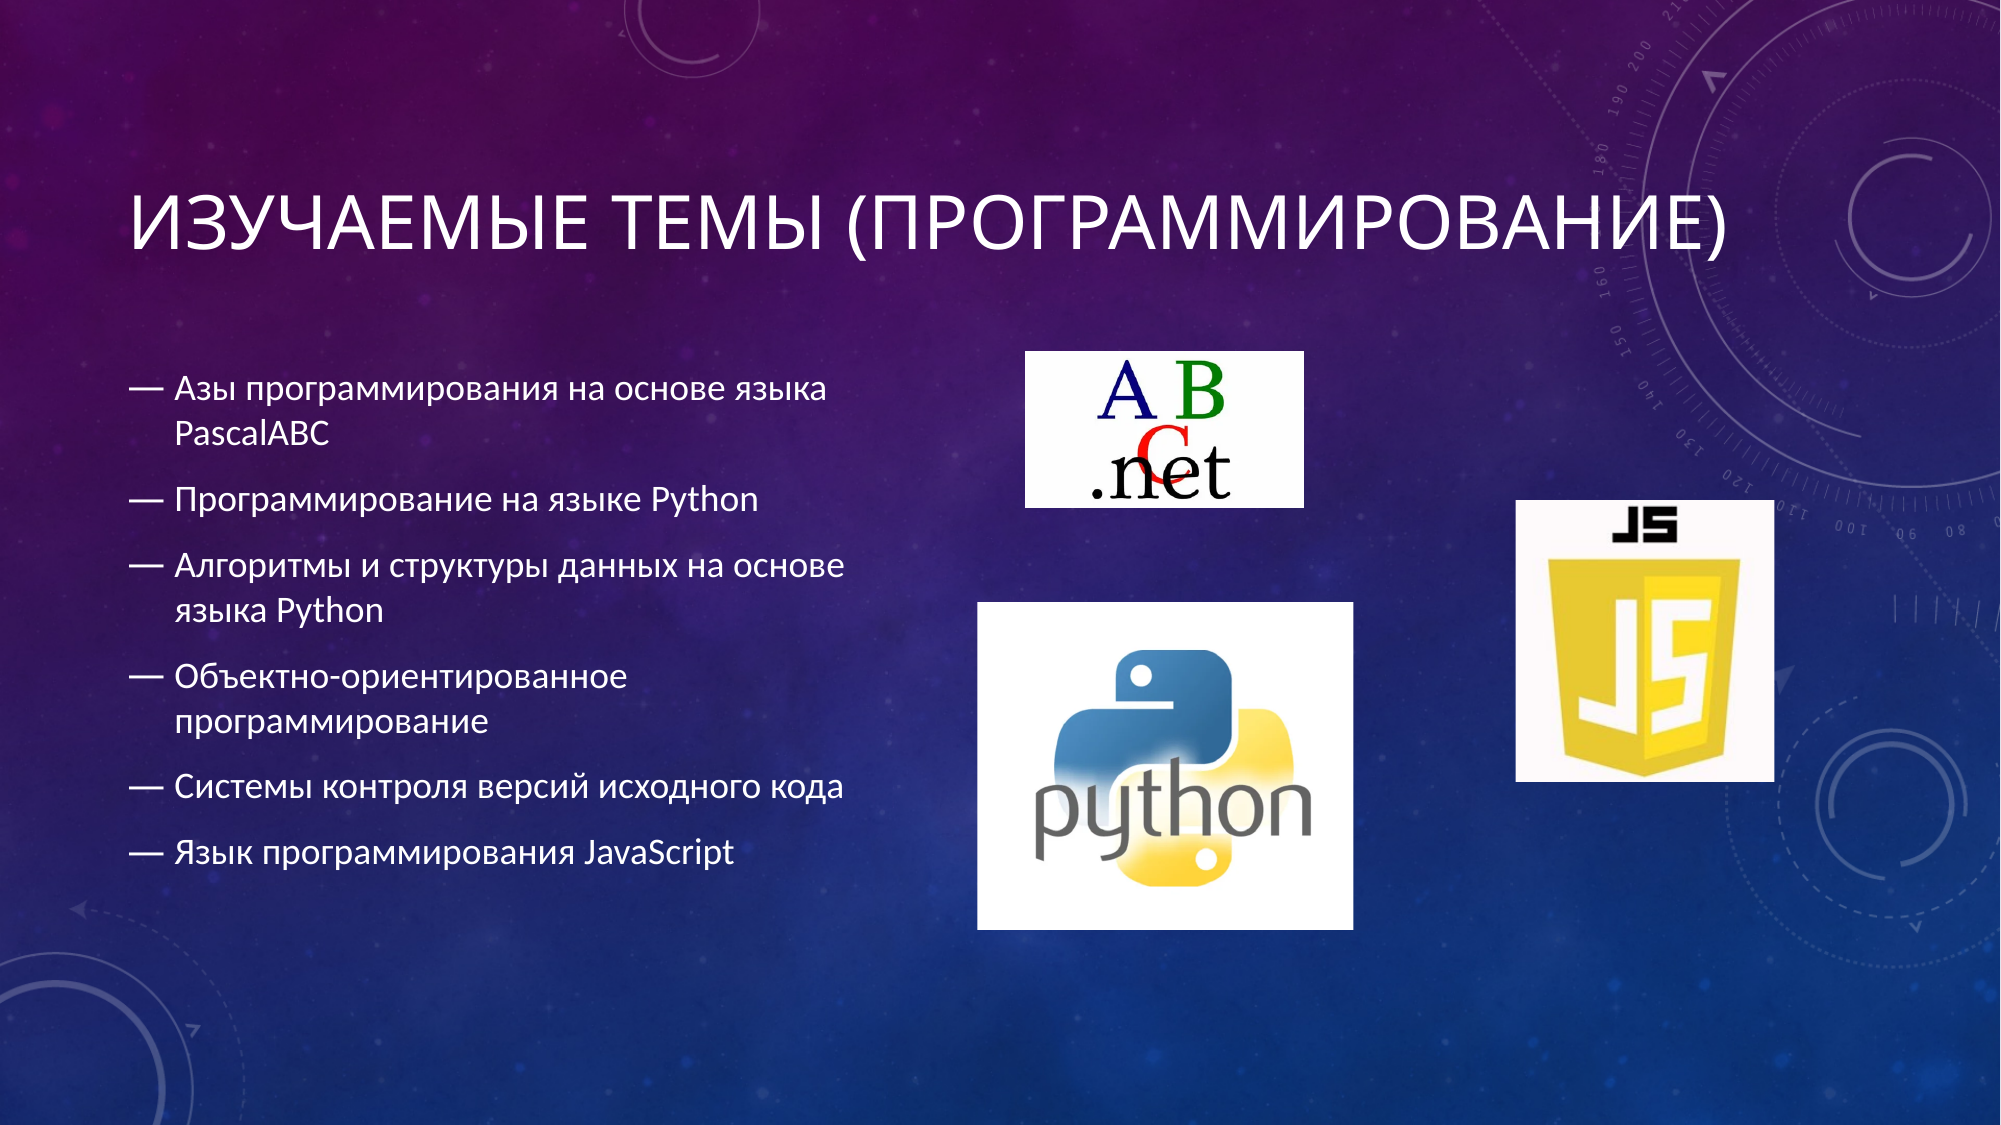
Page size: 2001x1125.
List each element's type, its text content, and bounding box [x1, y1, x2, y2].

title Изучаемые ТЕМЫ (Программирование) [112, 99, 1775, 339]
picture [0, 0, 2001, 1125]
list Азы программирования на основе языка PascalABC Программирование на языке Python Алгоритмы и структуры данных на основе языка Python Объектно-ориентированное программирование Системы контроля версий исходного кода Язык программирования JavaScript [112, 351, 864, 950]
